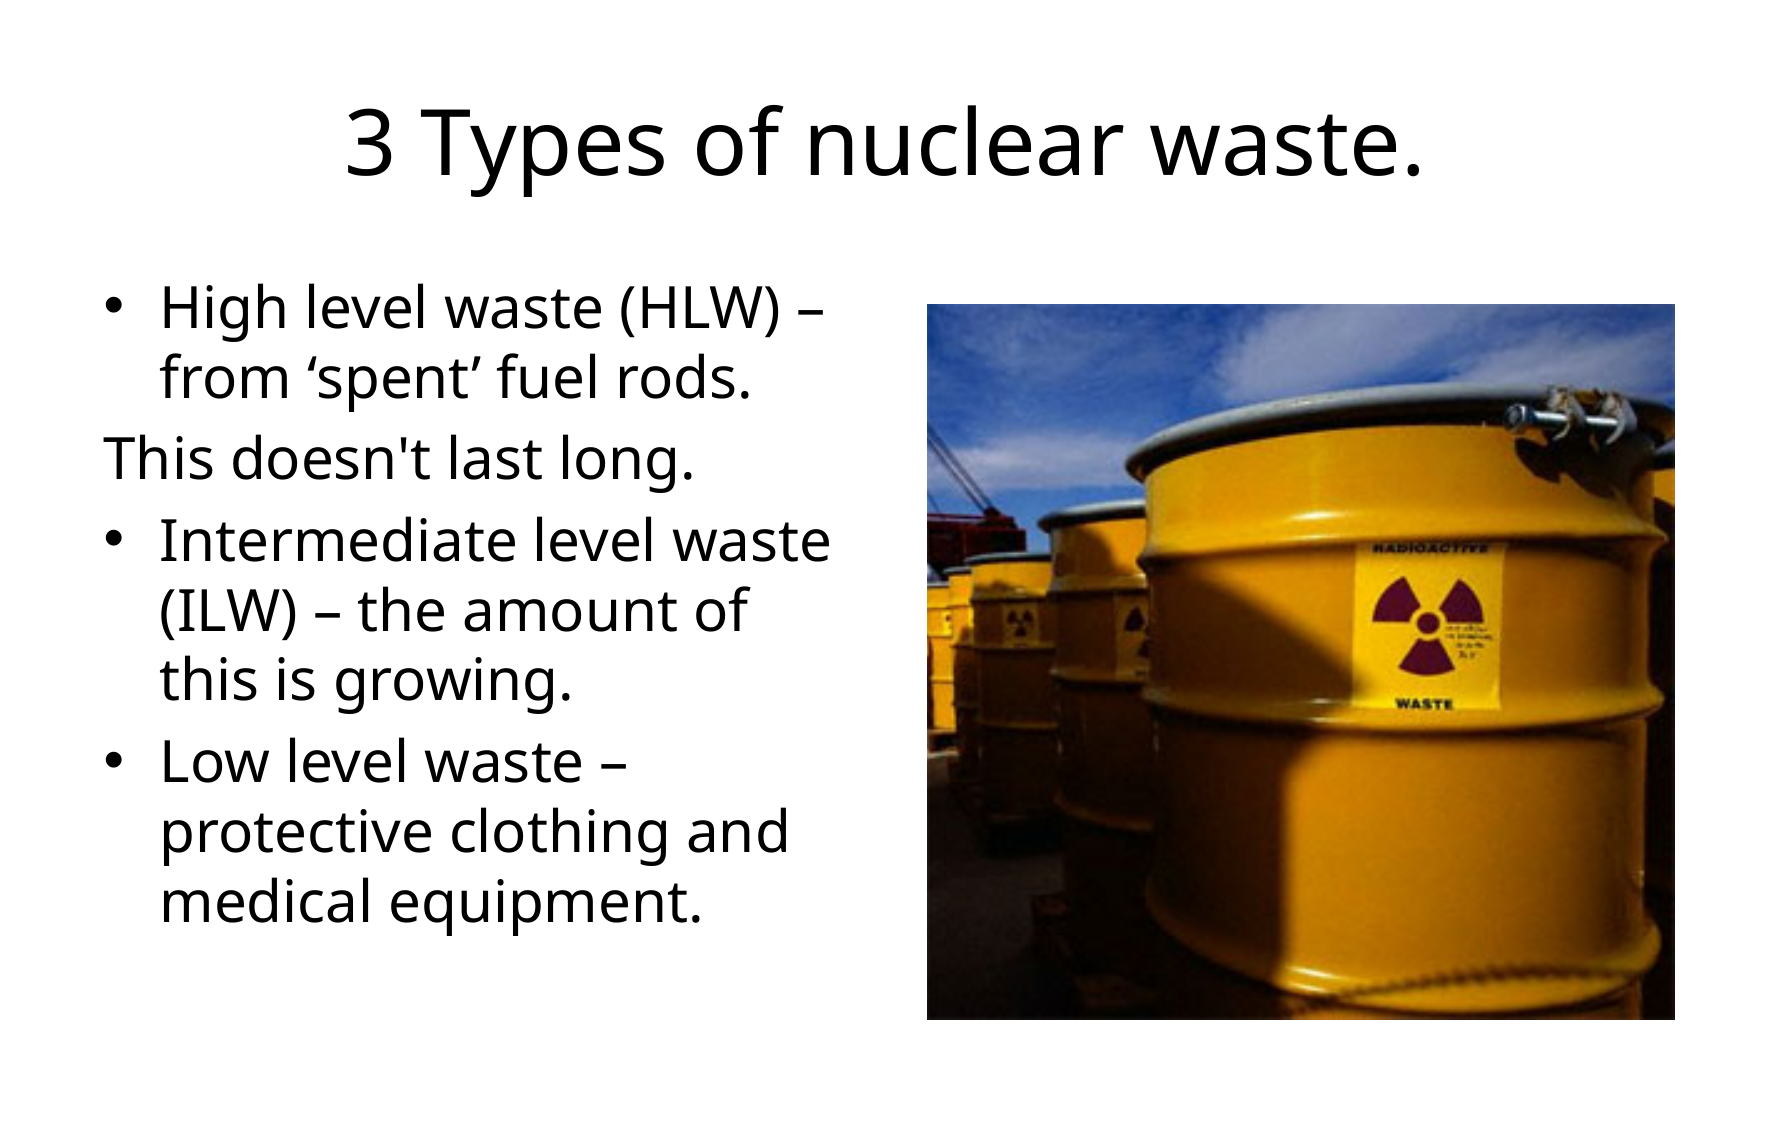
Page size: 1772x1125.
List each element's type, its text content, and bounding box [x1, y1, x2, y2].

title 3 Types of nuclear waste. [88, 45, 1684, 233]
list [927, 304, 1676, 1020]
list High level waste (HLW) – from ‘spent’ fuel rods. This doesn't last long. Intermediate level waste (ILW) – the amount of this is growing. Low level waste – protective clothing and medical equipment. [88, 262, 872, 1005]
